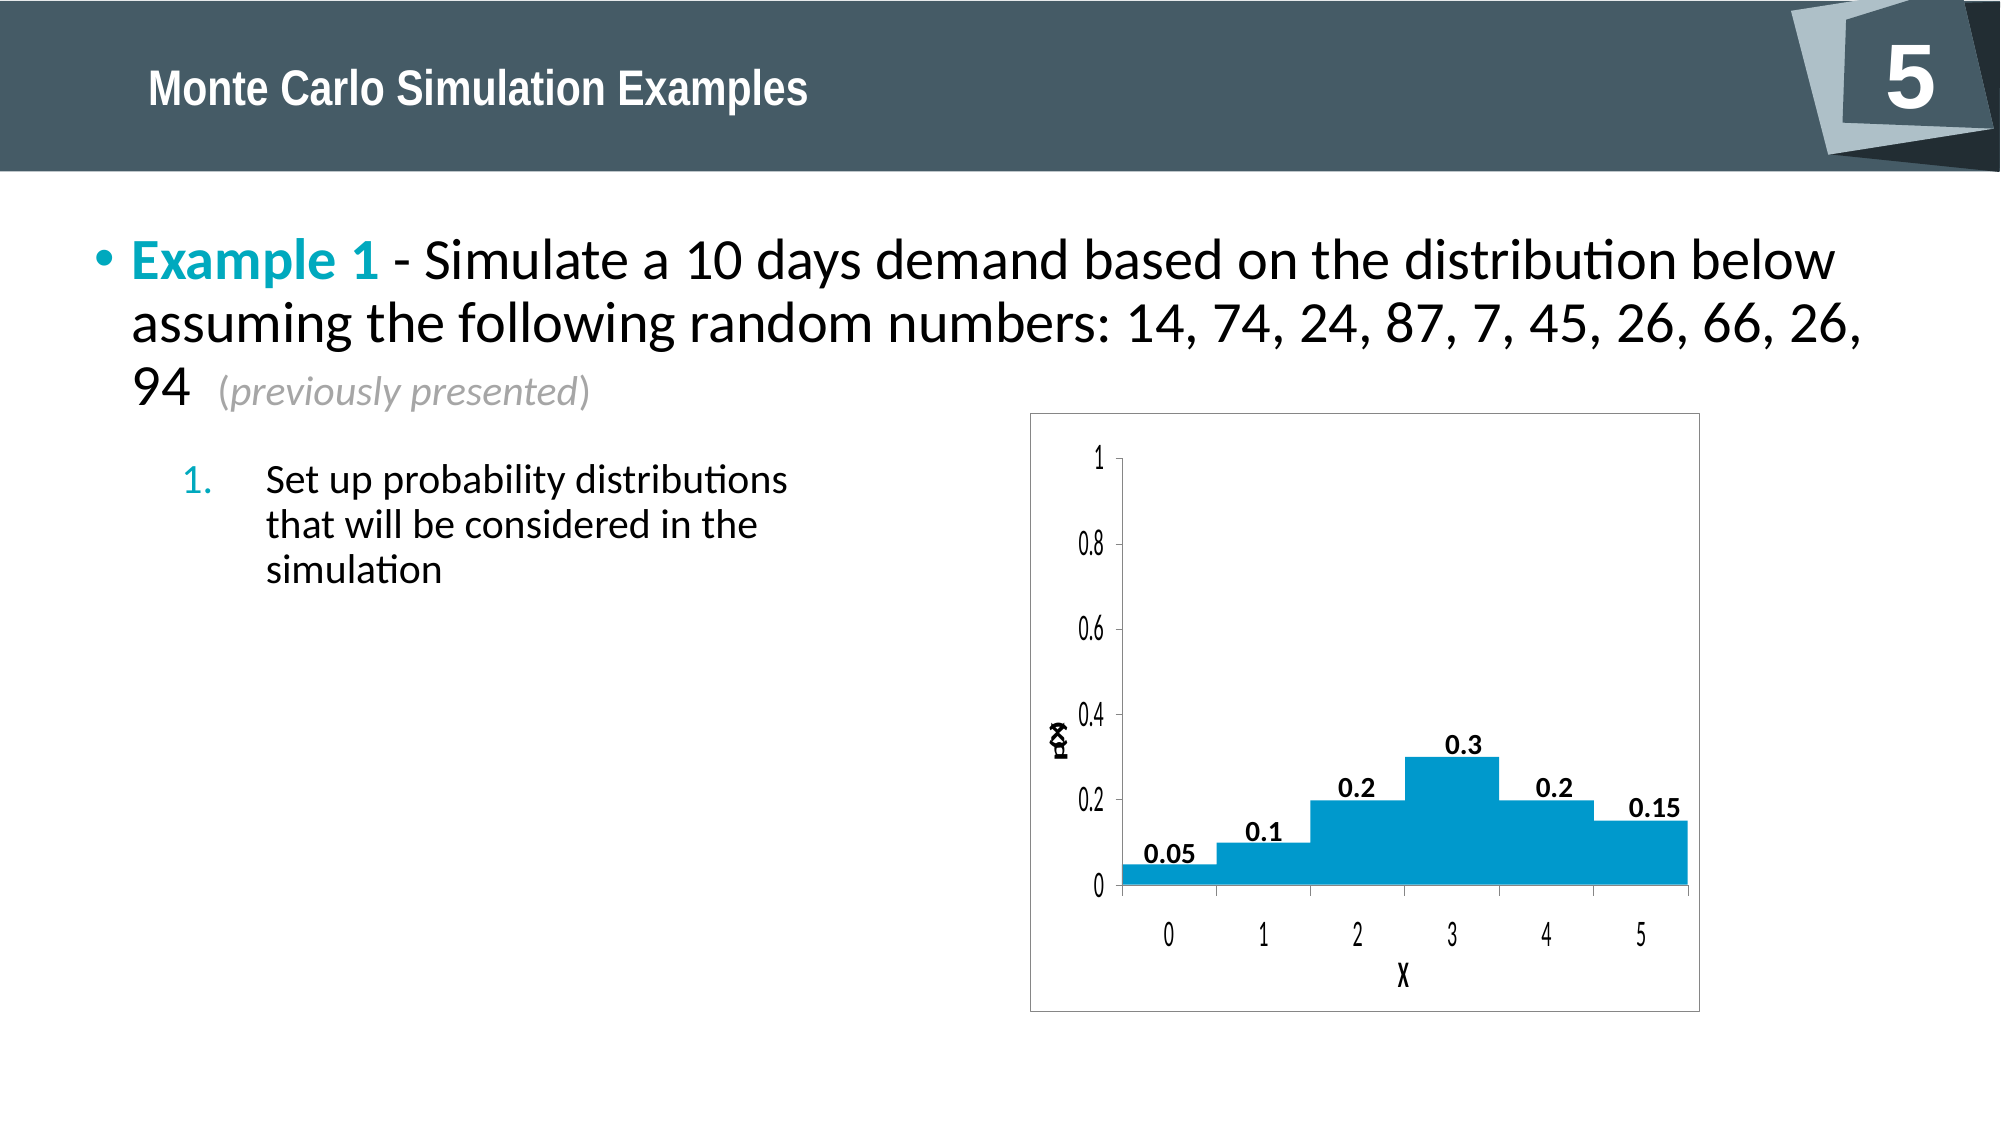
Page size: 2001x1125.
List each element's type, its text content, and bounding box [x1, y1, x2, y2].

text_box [1025, 404, 1707, 1024]
text_box Set up probability distributions that will be considered in the simulation [114, 449, 882, 678]
text_box Example 1 - Simulate a 10 days demand based on the distribution below assuming the following random numbers: 14, 74, 24, 87, 7, 45, 26, 66, 26, 94 (previously presented) [79, 222, 1898, 1049]
